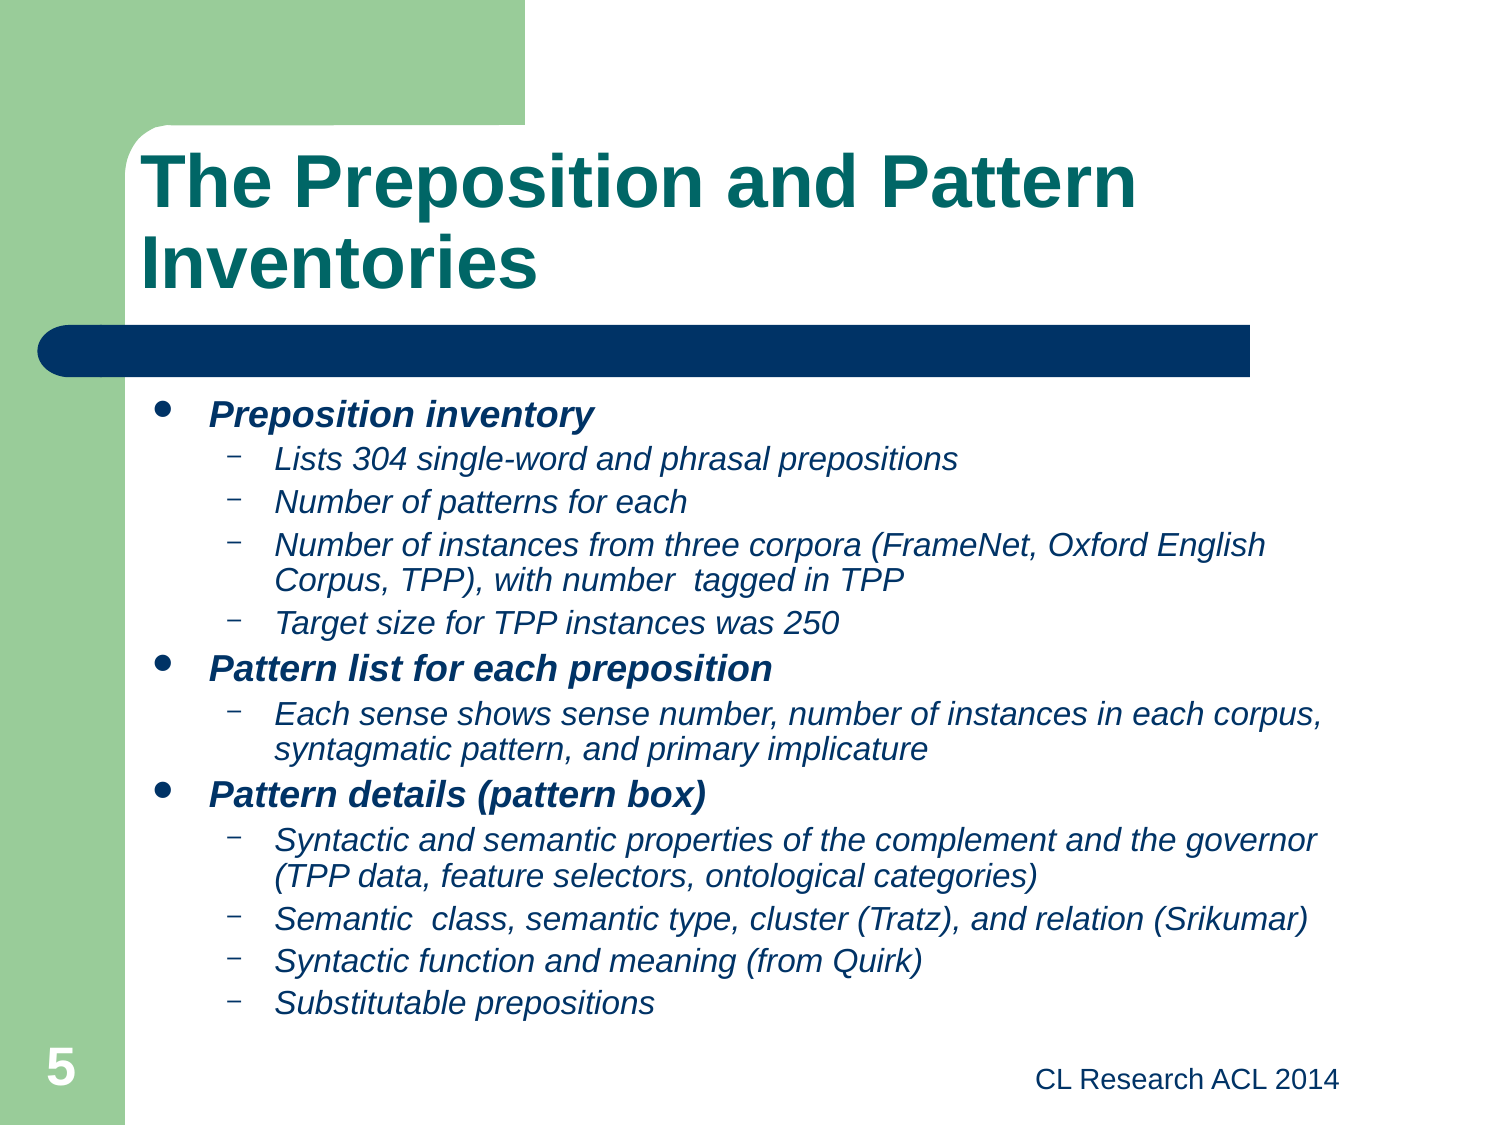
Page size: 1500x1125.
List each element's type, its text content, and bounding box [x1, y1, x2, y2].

slide_number 5 [13, 1023, 111, 1105]
title The Preposition and Pattern Inventories [124, 124, 1426, 313]
list Preposition inventory Lists 304 single-word and phrasal prepositions Number of patterns for each Number of instances from three corpora (FrameNet, Oxford English Corpus, TPP), with number tagged in TPP Target size for TPP instances was 250 Pattern list for each preposition Each sense shows sense number, number of instances in each corpus, syntagmatic pattern, and primary implicature Pattern details (pattern box) Syntactic and semantic properties of the complement and the governor (TPP data, feature selectors, ontological categories) Semantic class, semantic type, cluster (Tratz), and relation (Srikumar) Syntactic function and meaning (from Quirk) Substitutable prepositions [137, 387, 1400, 1038]
footer CL Research ACL 2014 [949, 1024, 1426, 1104]
